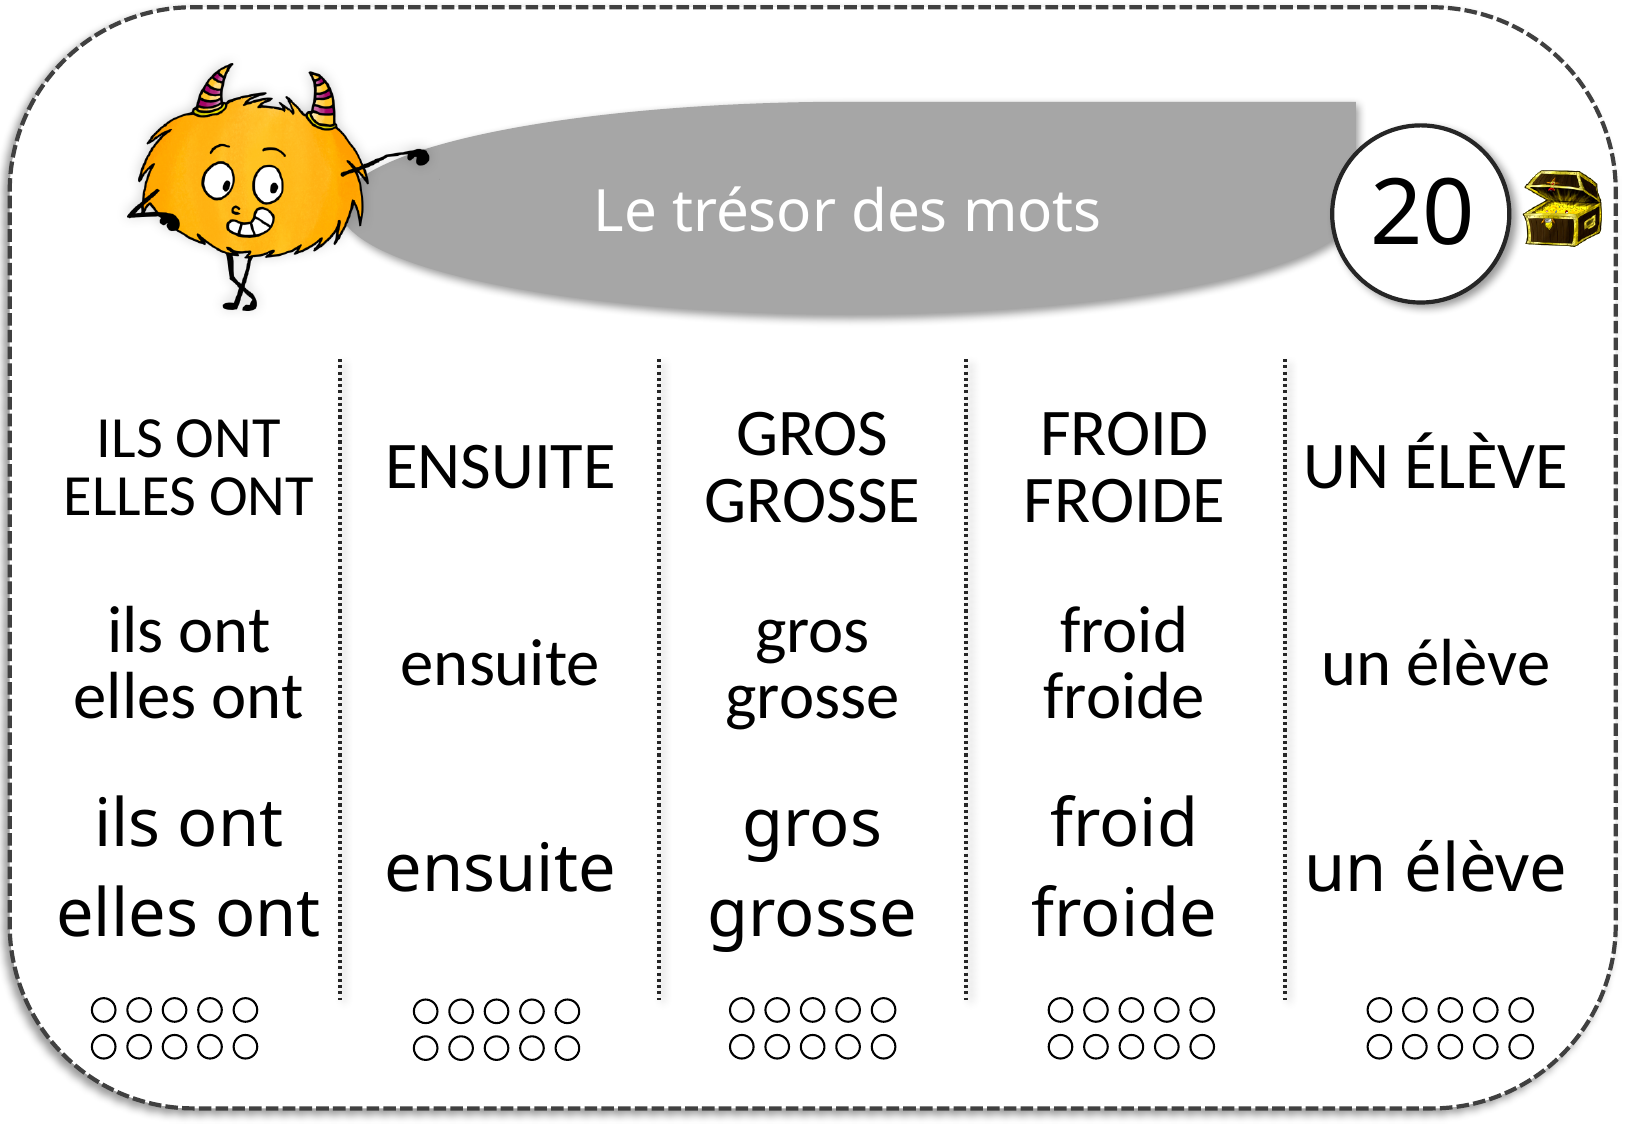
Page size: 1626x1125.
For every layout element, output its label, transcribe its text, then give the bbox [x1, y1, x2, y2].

table_cell ensuite [345, 570, 657, 767]
list 20 [1334, 145, 1512, 311]
table_cell ils ont elles ont [33, 570, 345, 767]
table_header ILS ONT ELLES ONT [33, 374, 345, 570]
table_cell un élève [1280, 767, 1592, 964]
table_header UN ÉLÈVE [1280, 374, 1592, 570]
table_header GROS GROSSE [657, 374, 968, 570]
picture [1520, 168, 1604, 248]
table_header ENSUITE [345, 374, 657, 570]
picture [127, 63, 440, 311]
table_cell froid froide [968, 767, 1280, 964]
table_cell froid froide [968, 570, 1280, 767]
table_cell gros grosse [657, 767, 968, 964]
table_cell ils ont elles ont [33, 767, 345, 964]
table_header FROID FROIDE [968, 374, 1280, 570]
table_cell un élève [1280, 570, 1592, 767]
table_cell gros grosse [657, 570, 968, 767]
table_cell ensuite [345, 767, 657, 964]
